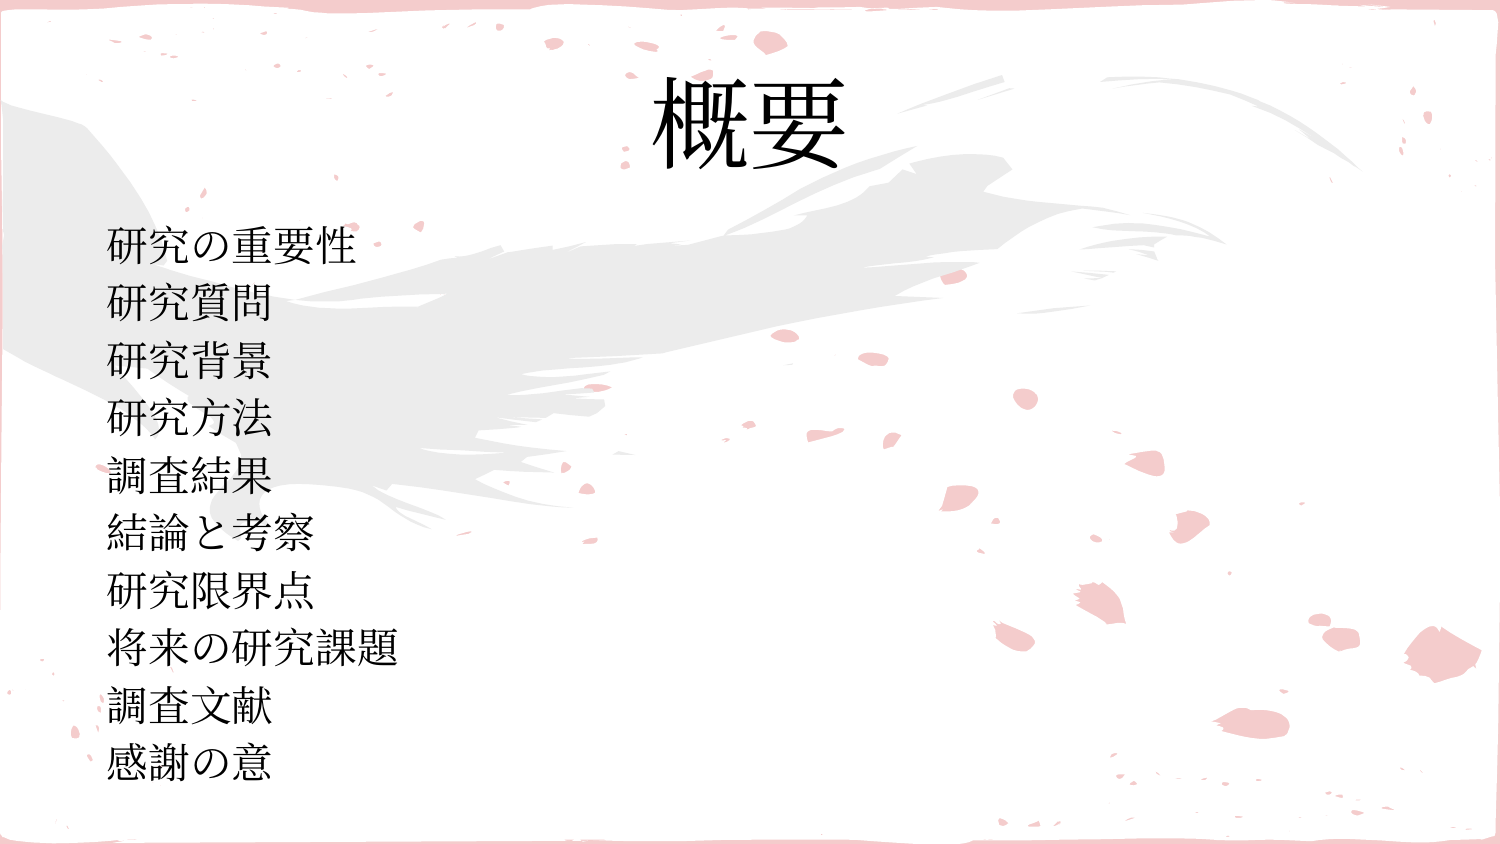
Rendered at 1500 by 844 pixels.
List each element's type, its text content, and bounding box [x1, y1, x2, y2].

list 研究の重要性 研究質問 研究背景 研究方法 調査結果 結論と考察 研究限界点 将来の研究課題 調査文献 感謝の意 [75, 196, 738, 808]
title 概要 [75, 25, 1425, 197]
